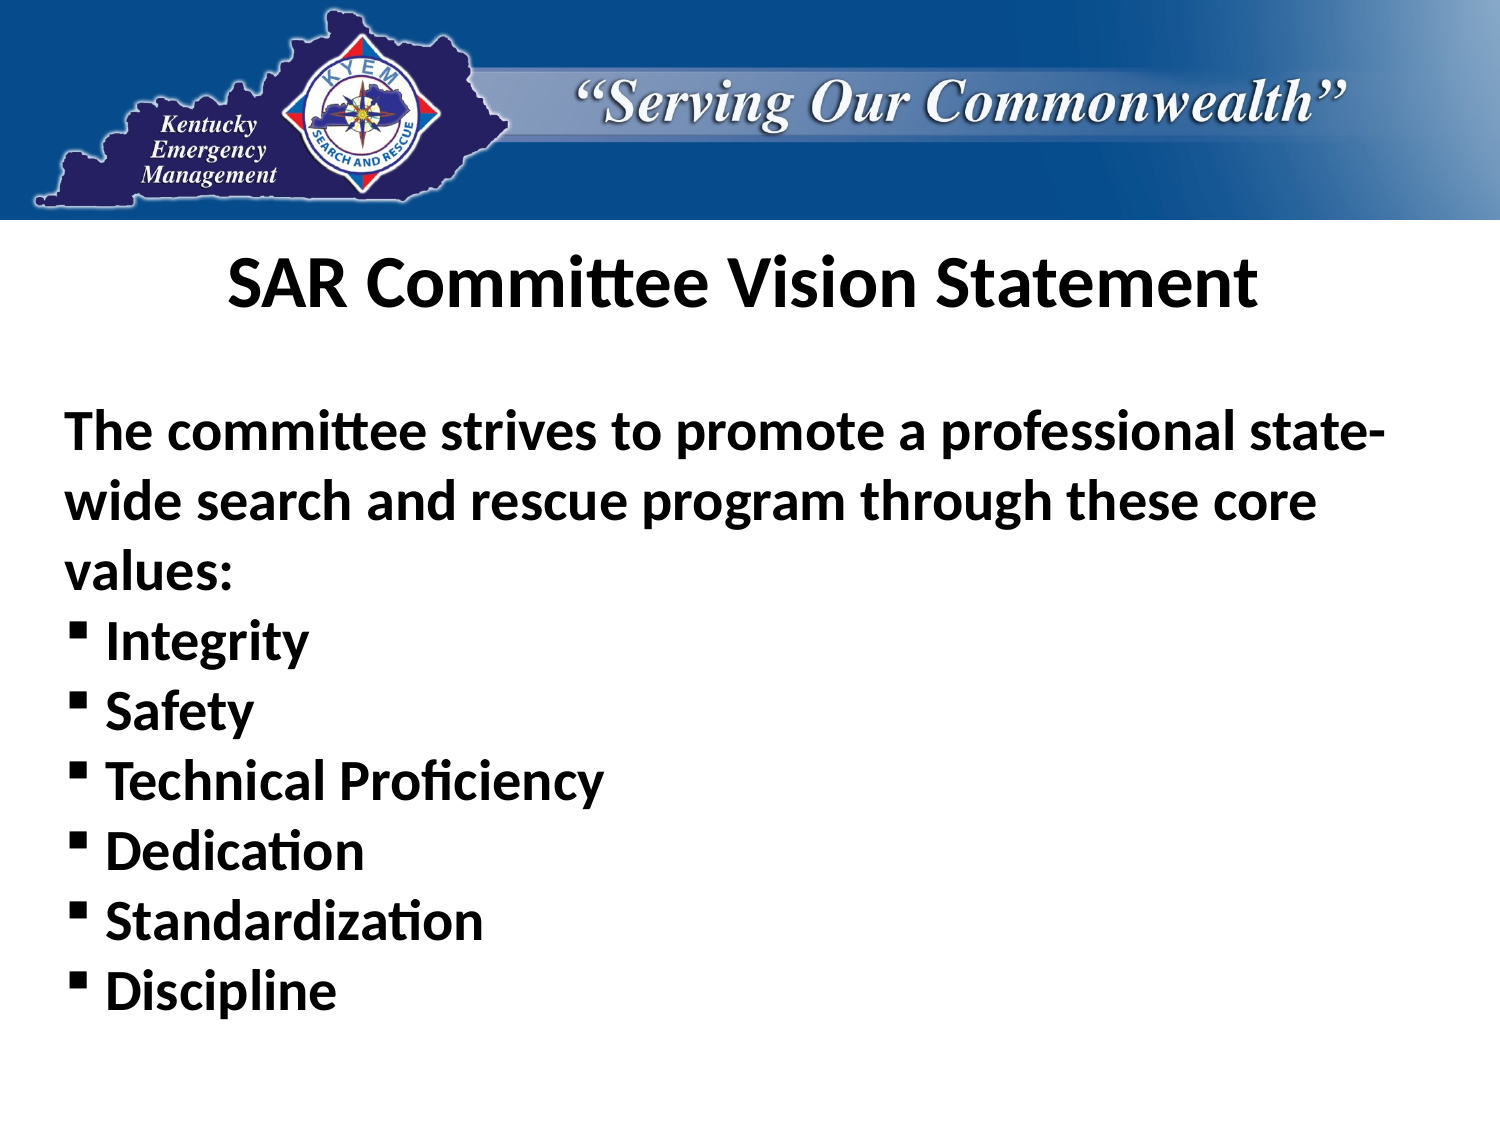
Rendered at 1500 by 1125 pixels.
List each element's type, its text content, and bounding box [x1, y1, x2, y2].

picture [0, 0, 1500, 220]
text_box [62, 324, 1450, 520]
text_box SAR Committee Vision Statement The committee strives to promote a professional state-wide search and rescue program through these core values: Integrity Safety Technical Proficiency Dedication Standardization Discipline [50, 229, 1438, 1125]
